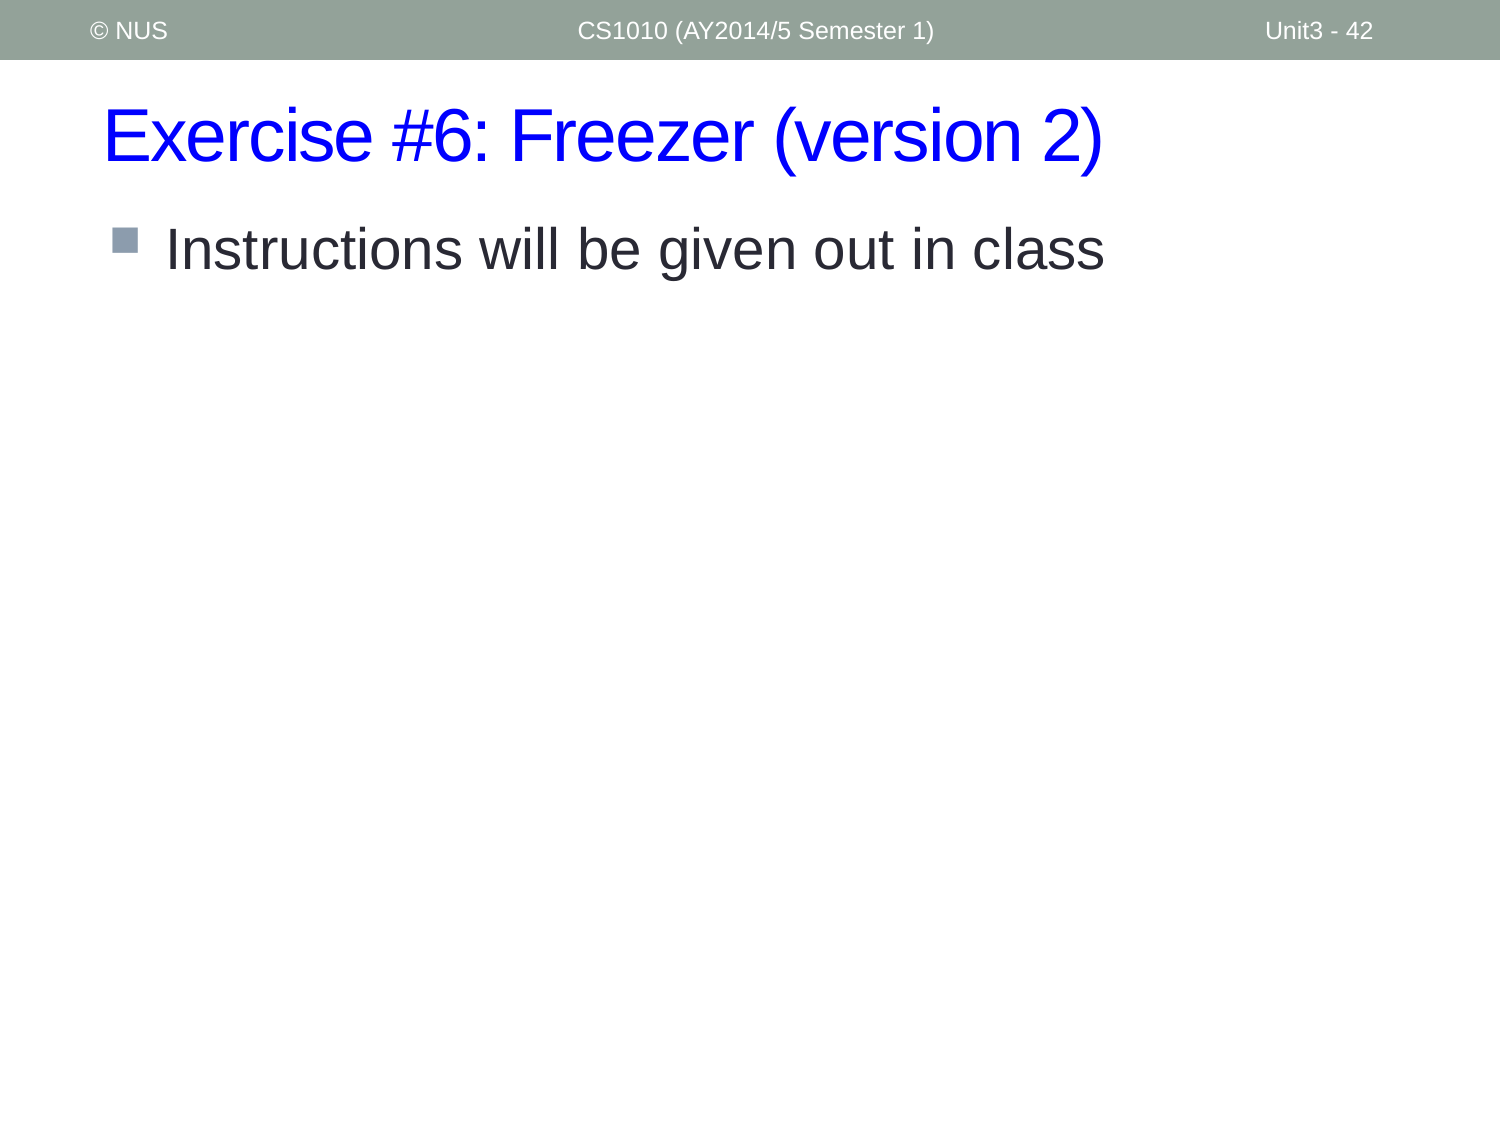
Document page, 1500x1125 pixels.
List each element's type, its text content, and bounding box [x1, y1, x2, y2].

slide_number © NUS [75, 3, 550, 57]
text_box Instructions will be given out in class [94, 203, 1437, 1053]
title Exercise #6: Freezer (version 2) [87, 75, 1425, 188]
footer CS1010 (AY2014/5 Semester 1) [562, 3, 1238, 57]
slide_number Unit3 - 42 [1250, 3, 1425, 57]
